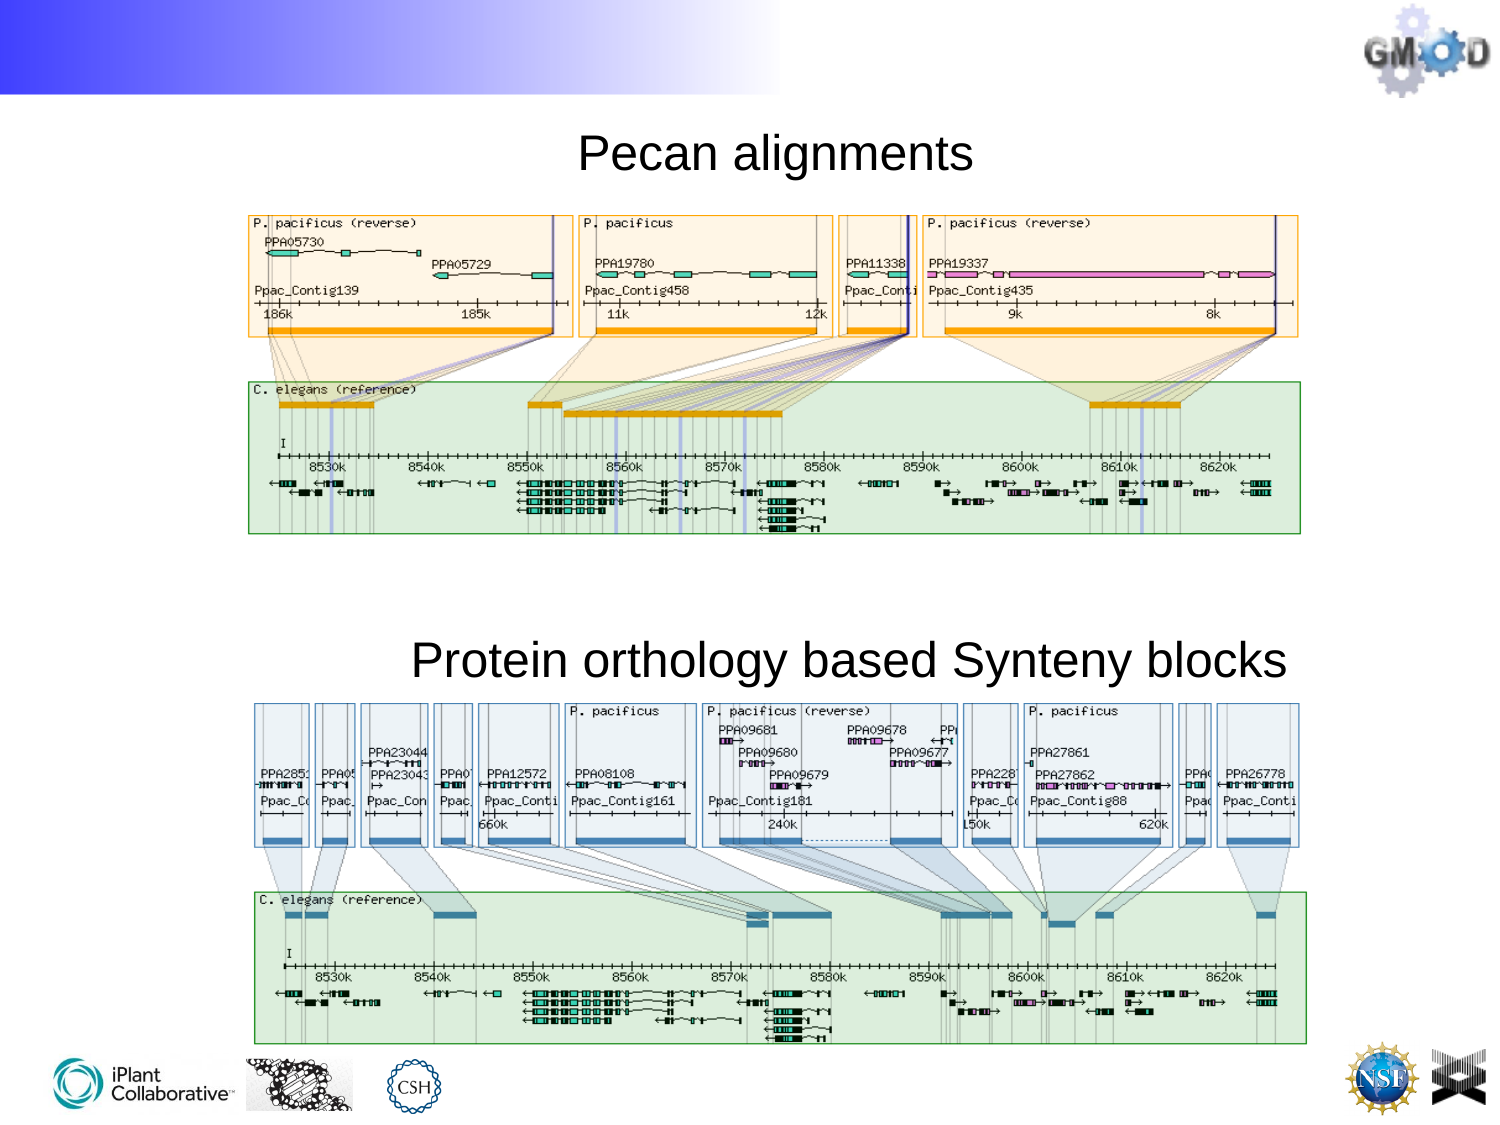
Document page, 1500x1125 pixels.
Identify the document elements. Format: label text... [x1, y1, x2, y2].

picture [382, 1054, 442, 1116]
picture [39, 1053, 240, 1115]
picture [242, 215, 1307, 541]
text_box Pecan alignments [562, 112, 989, 188]
picture [246, 1056, 353, 1113]
text_box Protein orthology based Synteny blocks [395, 620, 1048, 695]
picture [1344, 1040, 1420, 1116]
picture [1431, 1049, 1487, 1105]
picture [248, 702, 1312, 1050]
